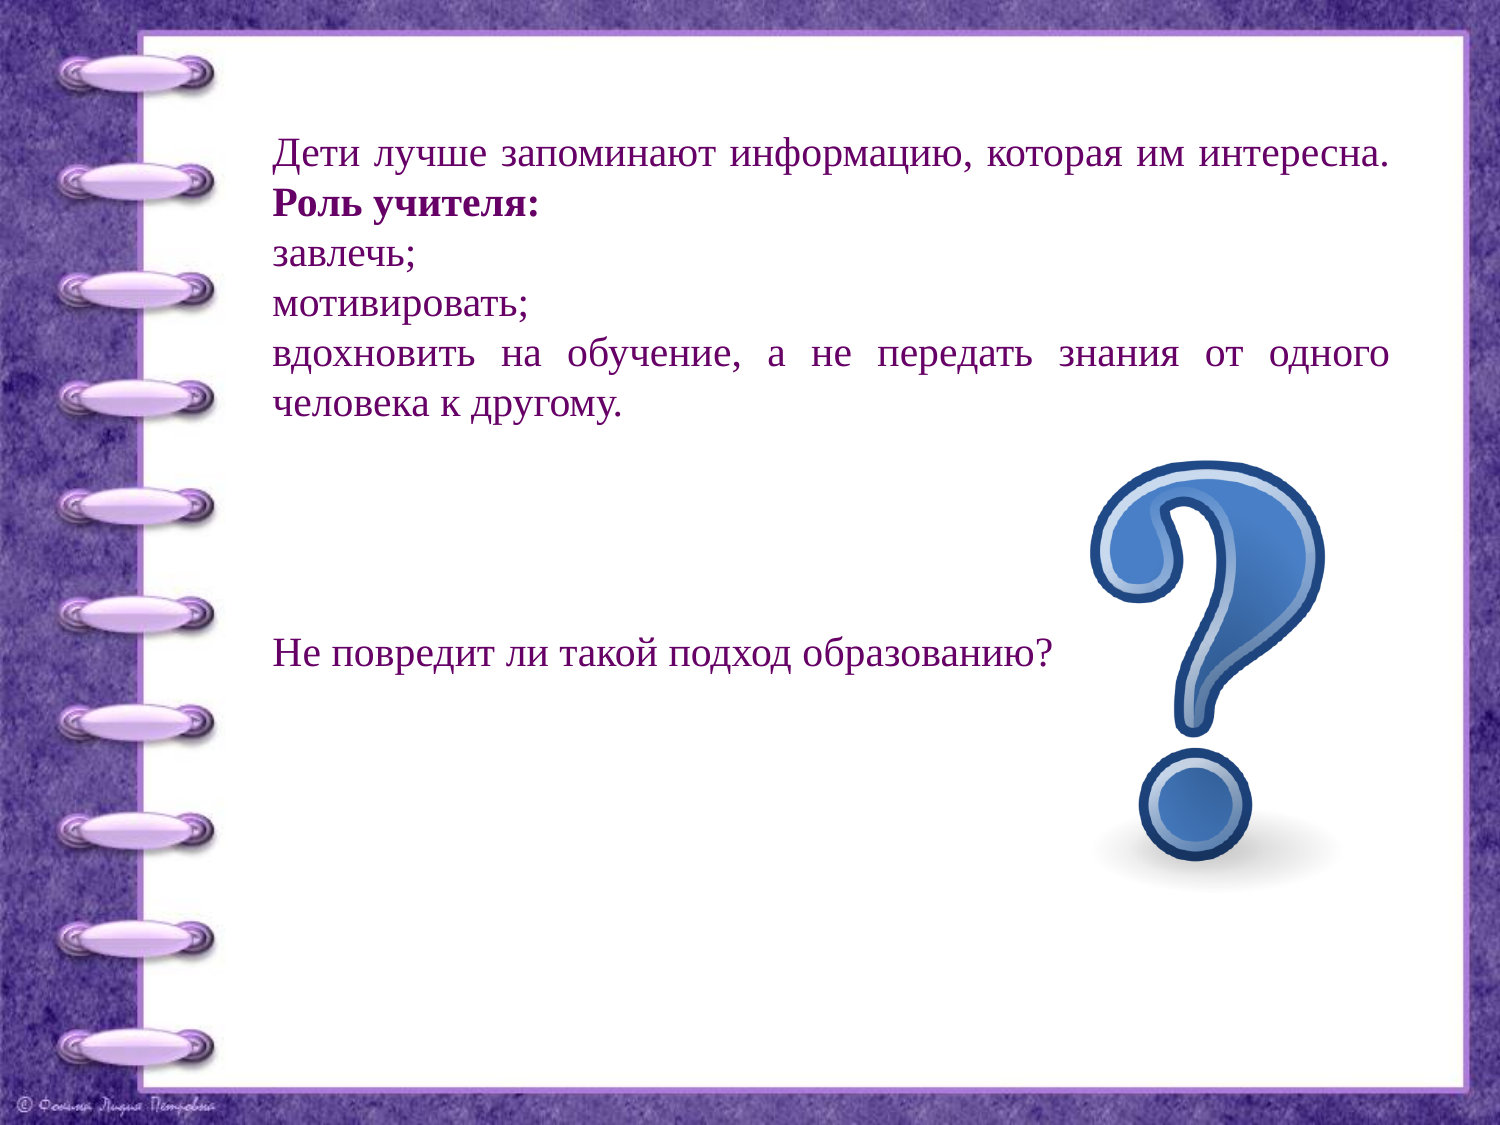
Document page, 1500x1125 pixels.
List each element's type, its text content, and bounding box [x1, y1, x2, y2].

picture [0, 0, 1500, 1125]
list Дети лучше запоминают информацию, которая им интересна. Роль учителя: завлечь; мотивировать; вдохновить на обучение, а не передать знания от одного человека к другому. Не повредит ли такой подход образованию? [257, 117, 1406, 860]
